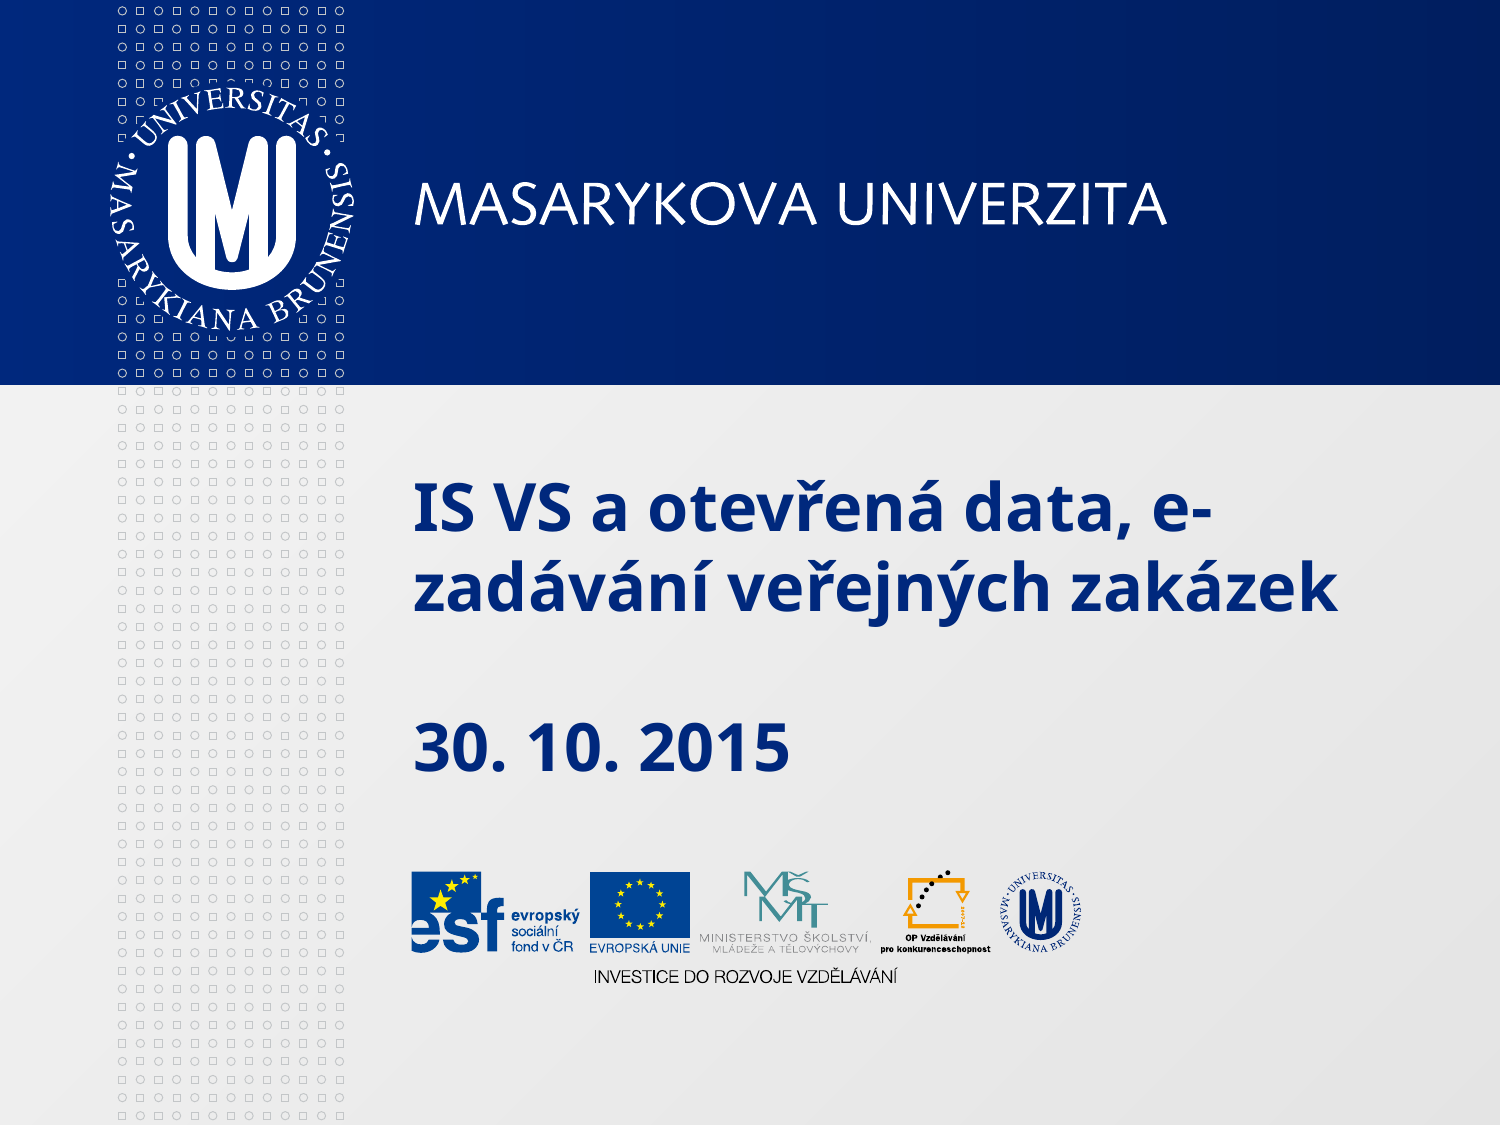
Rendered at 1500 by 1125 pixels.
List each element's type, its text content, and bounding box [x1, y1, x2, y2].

title IS VS a otevřená data, e-zadávání veřejných zakázek 30. 10. 2015 [413, 447, 1347, 802]
